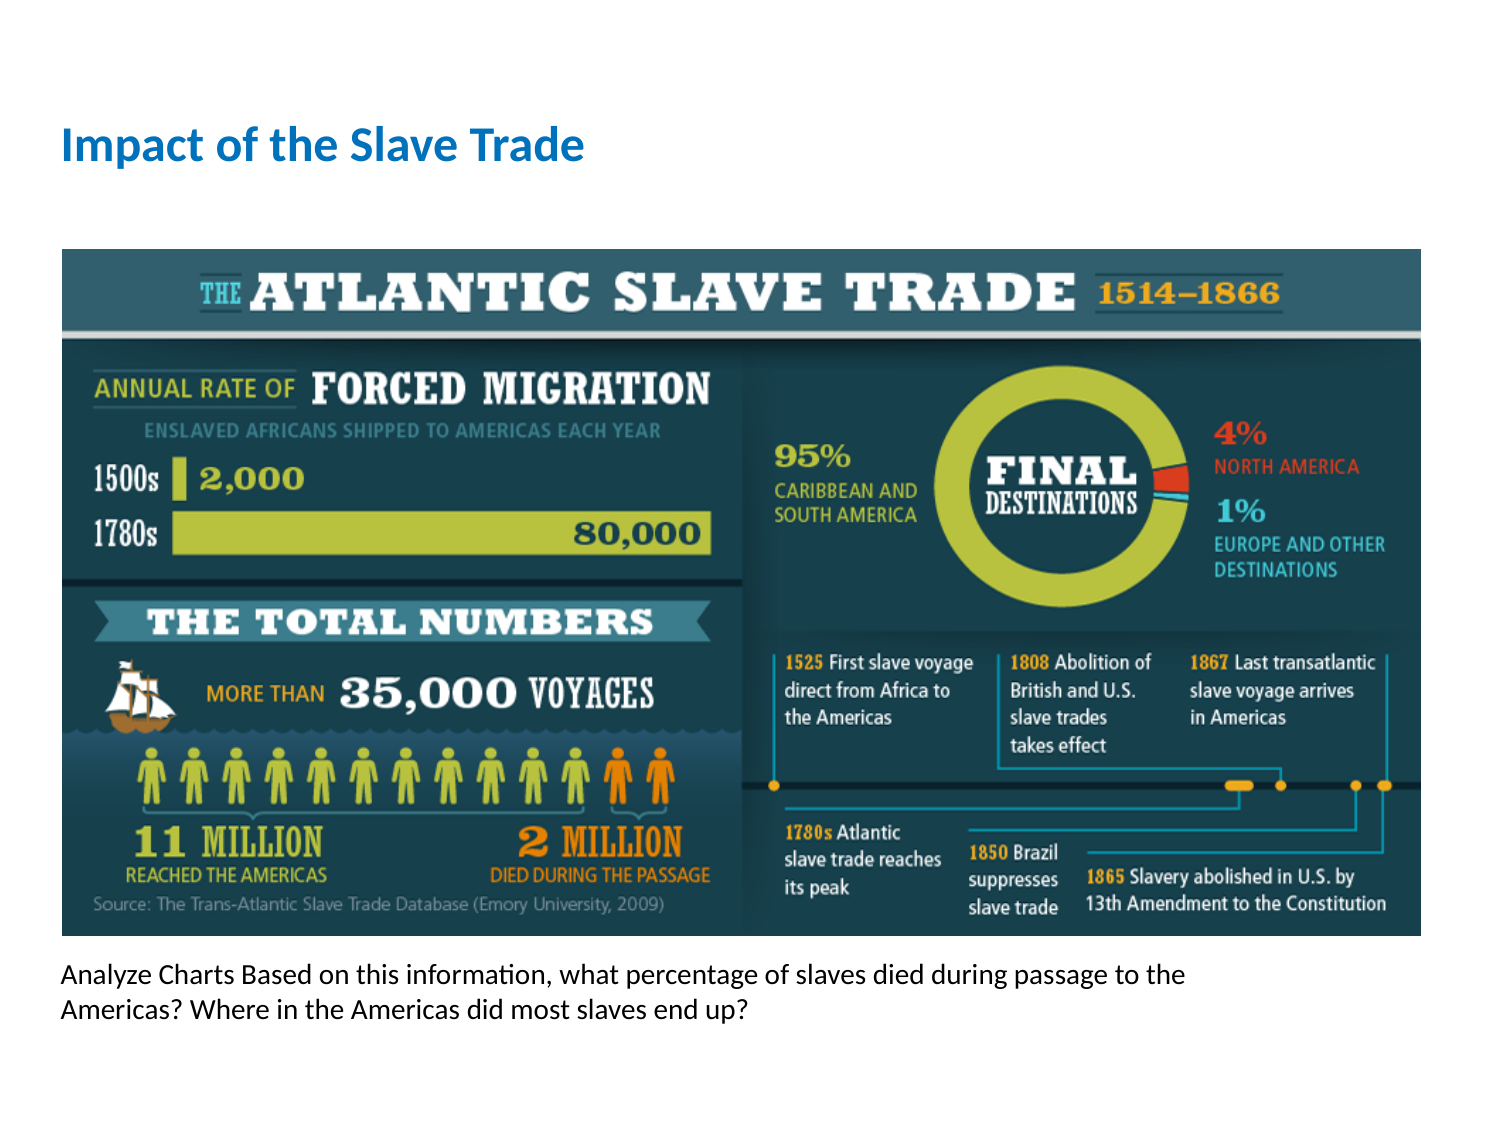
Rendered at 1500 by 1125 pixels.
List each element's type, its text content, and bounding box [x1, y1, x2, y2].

text_box Impact of the Slave Trade [45, 104, 1296, 179]
text_box Analyze Charts Based on this information, what percentage of slaves died during passage to the Americas? Where in the Americas did most slaves end up? [45, 947, 1296, 1033]
picture [62, 249, 1422, 936]
